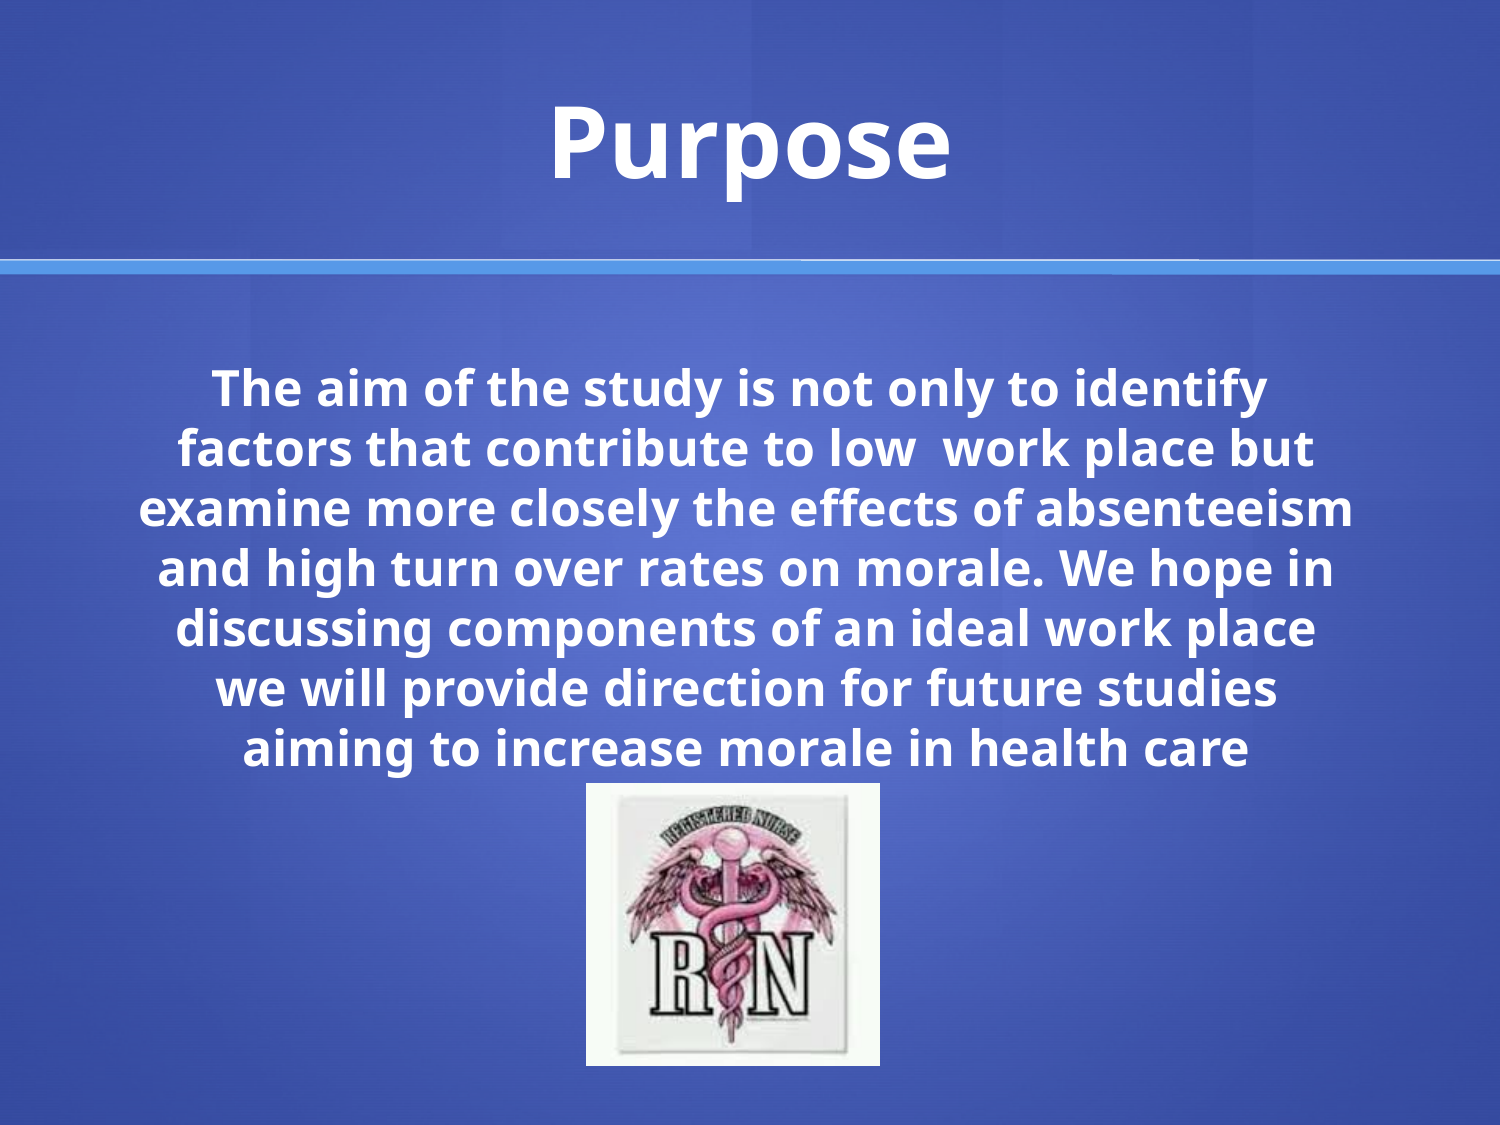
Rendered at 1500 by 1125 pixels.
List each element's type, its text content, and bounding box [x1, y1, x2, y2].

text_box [118, 348, 1375, 1067]
title Purpose [75, 45, 1425, 233]
